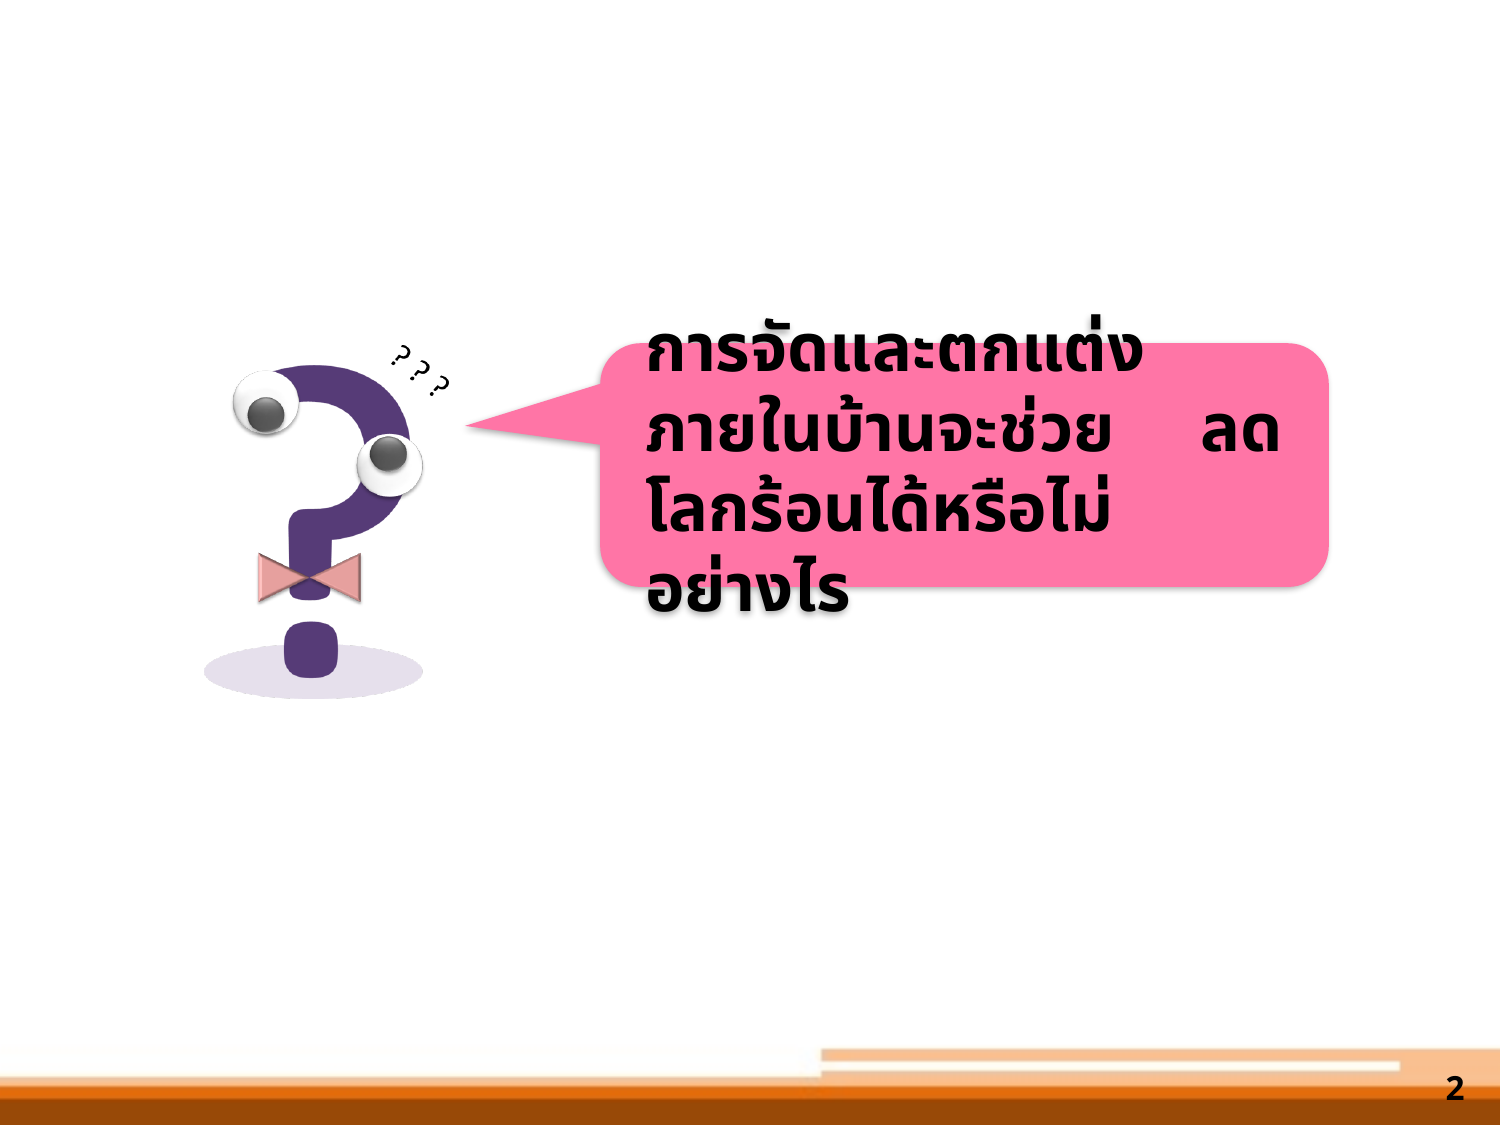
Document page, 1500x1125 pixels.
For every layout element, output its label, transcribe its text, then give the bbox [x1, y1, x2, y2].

picture [0, 0, 1500, 1125]
text_box การจัดและตกแต่งภายในบ้านจะช่วย ลดโลกร้อนได้หรือไม่ อย่างไร [486, 342, 1330, 588]
text_box 27 [1411, 1058, 1499, 1121]
